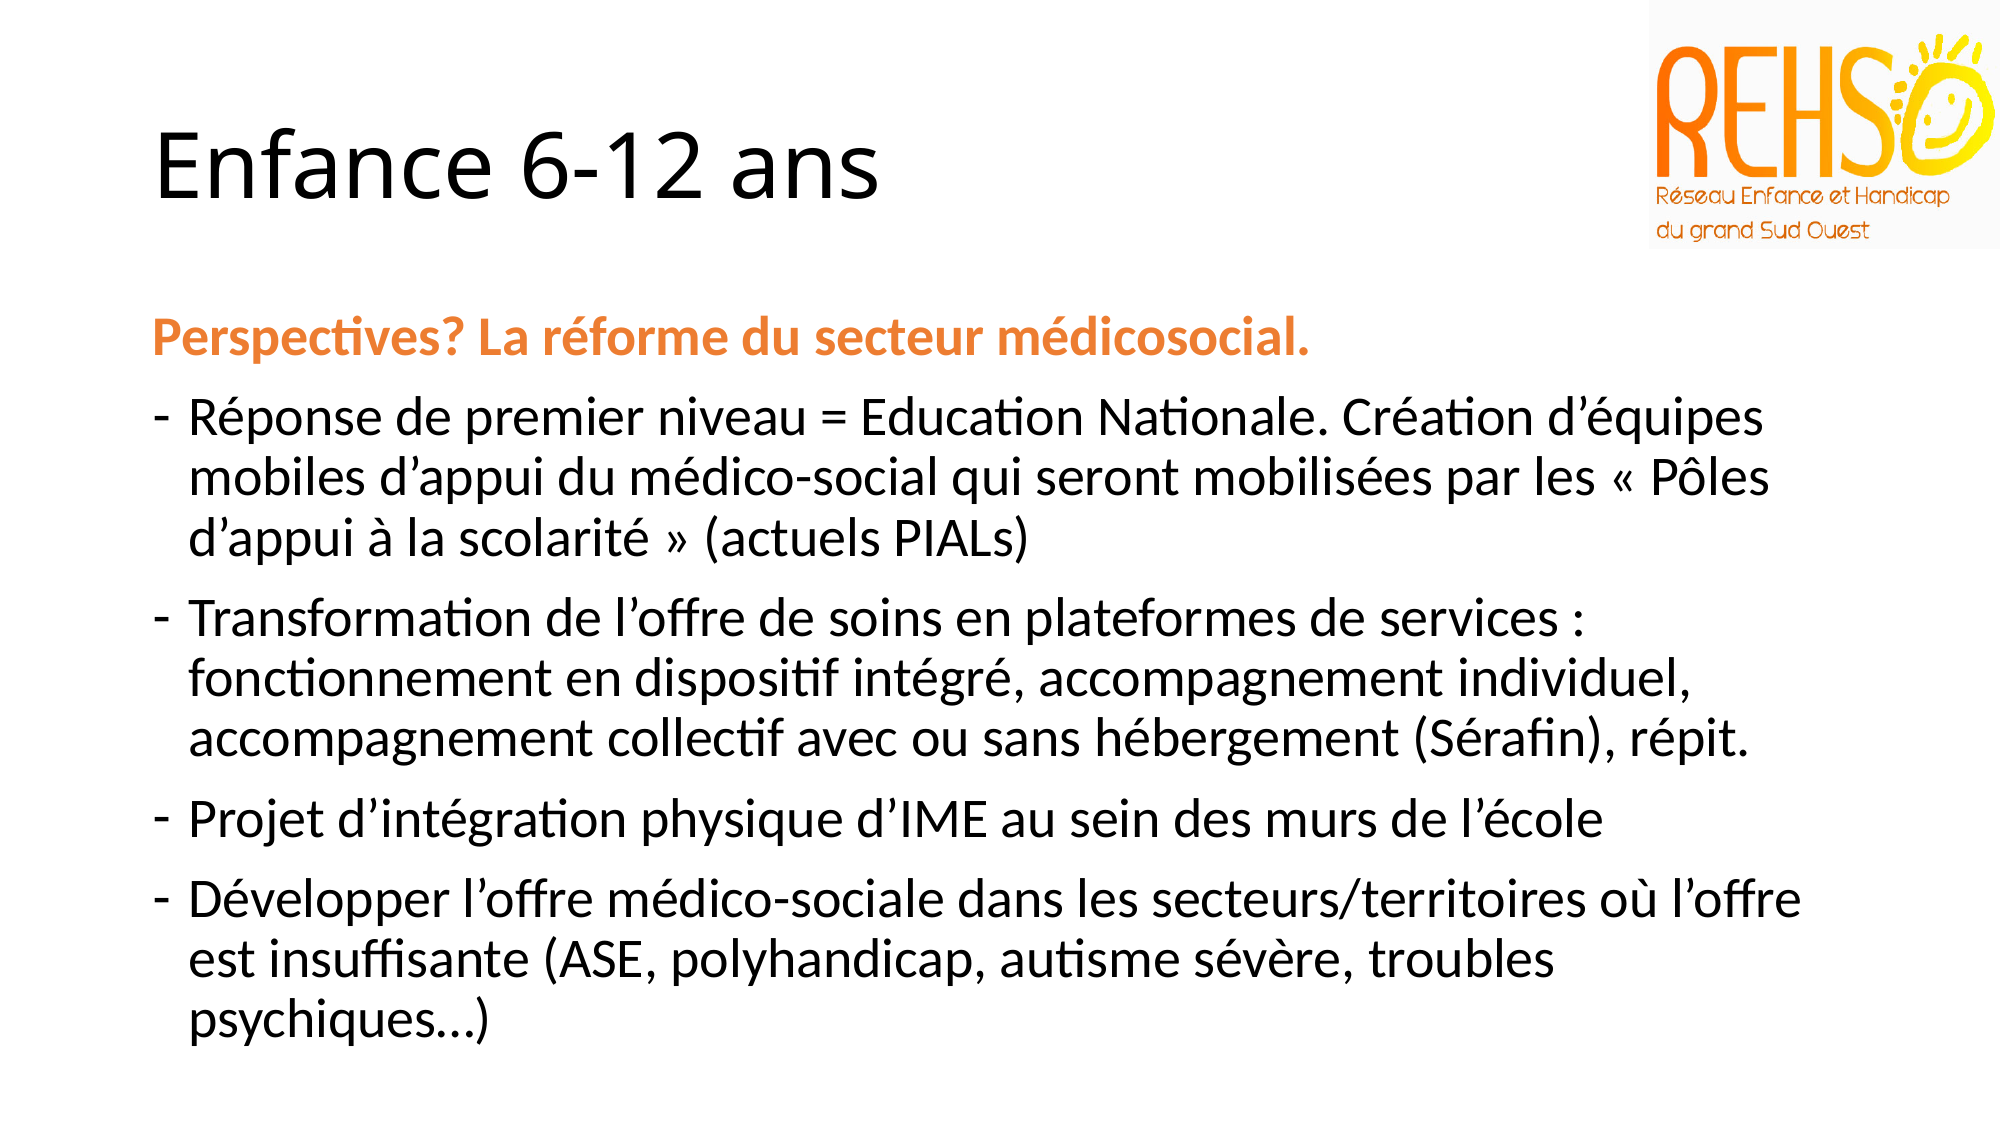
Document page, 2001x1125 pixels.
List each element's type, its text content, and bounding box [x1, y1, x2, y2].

title Enfance 6-12 ans [137, 59, 1863, 278]
picture [1649, 0, 2000, 249]
list Perspectives? La réforme du secteur médicosocial. Réponse de premier niveau = Education Nationale. Création d’équipes mobiles d’appui du médico-social qui seront mobilisées par les « Pôles d’appui à la scolarité » (actuels PIALs) Transformation de l’offre de soins en plateformes de services : fonctionnement en dispositif intégré, accompagnement individuel, accompagnement collectif avec ou sans hébergement (Sérafin), répit. Projet d’intégration physique d’IME au sein des murs de l’école Développer l’offre médico-sociale dans les secteurs/territoires où l’offre est insuffisante (ASE, polyhandicap, autisme sévère, troubles psychiques…) [137, 299, 1863, 1066]
